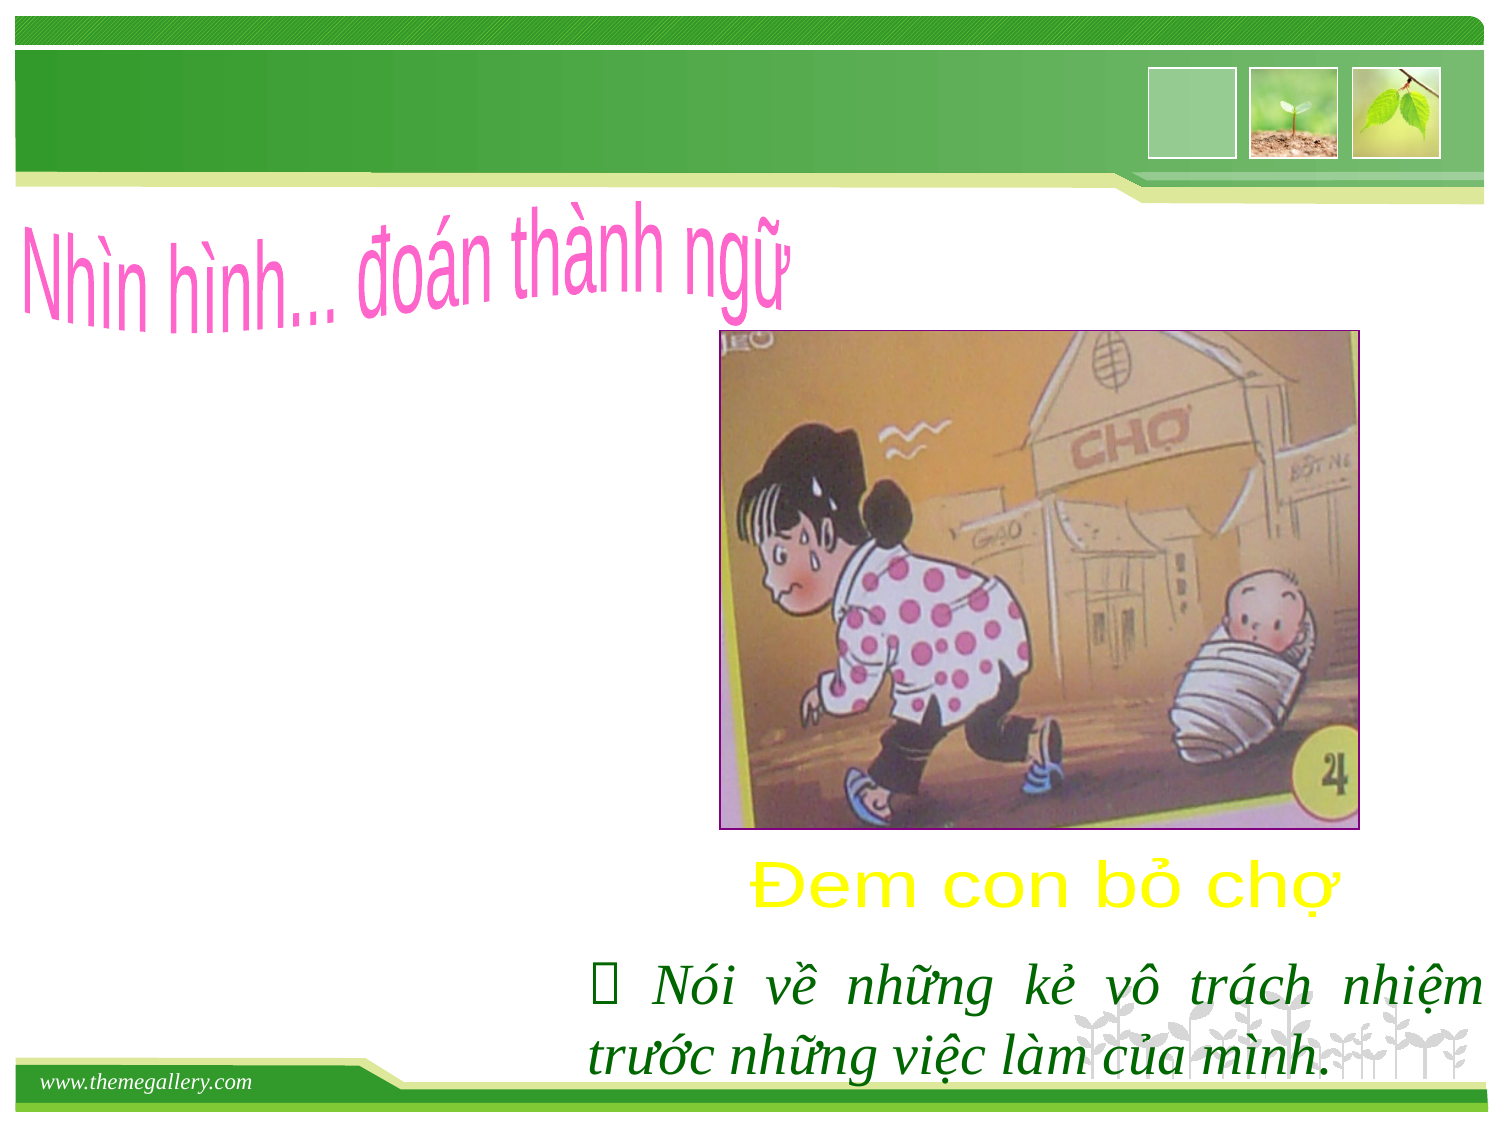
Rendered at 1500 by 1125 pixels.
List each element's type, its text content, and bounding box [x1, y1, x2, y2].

picture [1353, 69, 1439, 157]
text_box  Nói về những kẻ vô trách nhiệm trước những việc làm của mình. [572, 938, 1500, 1094]
picture [1251, 69, 1337, 157]
picture [720, 330, 1359, 829]
